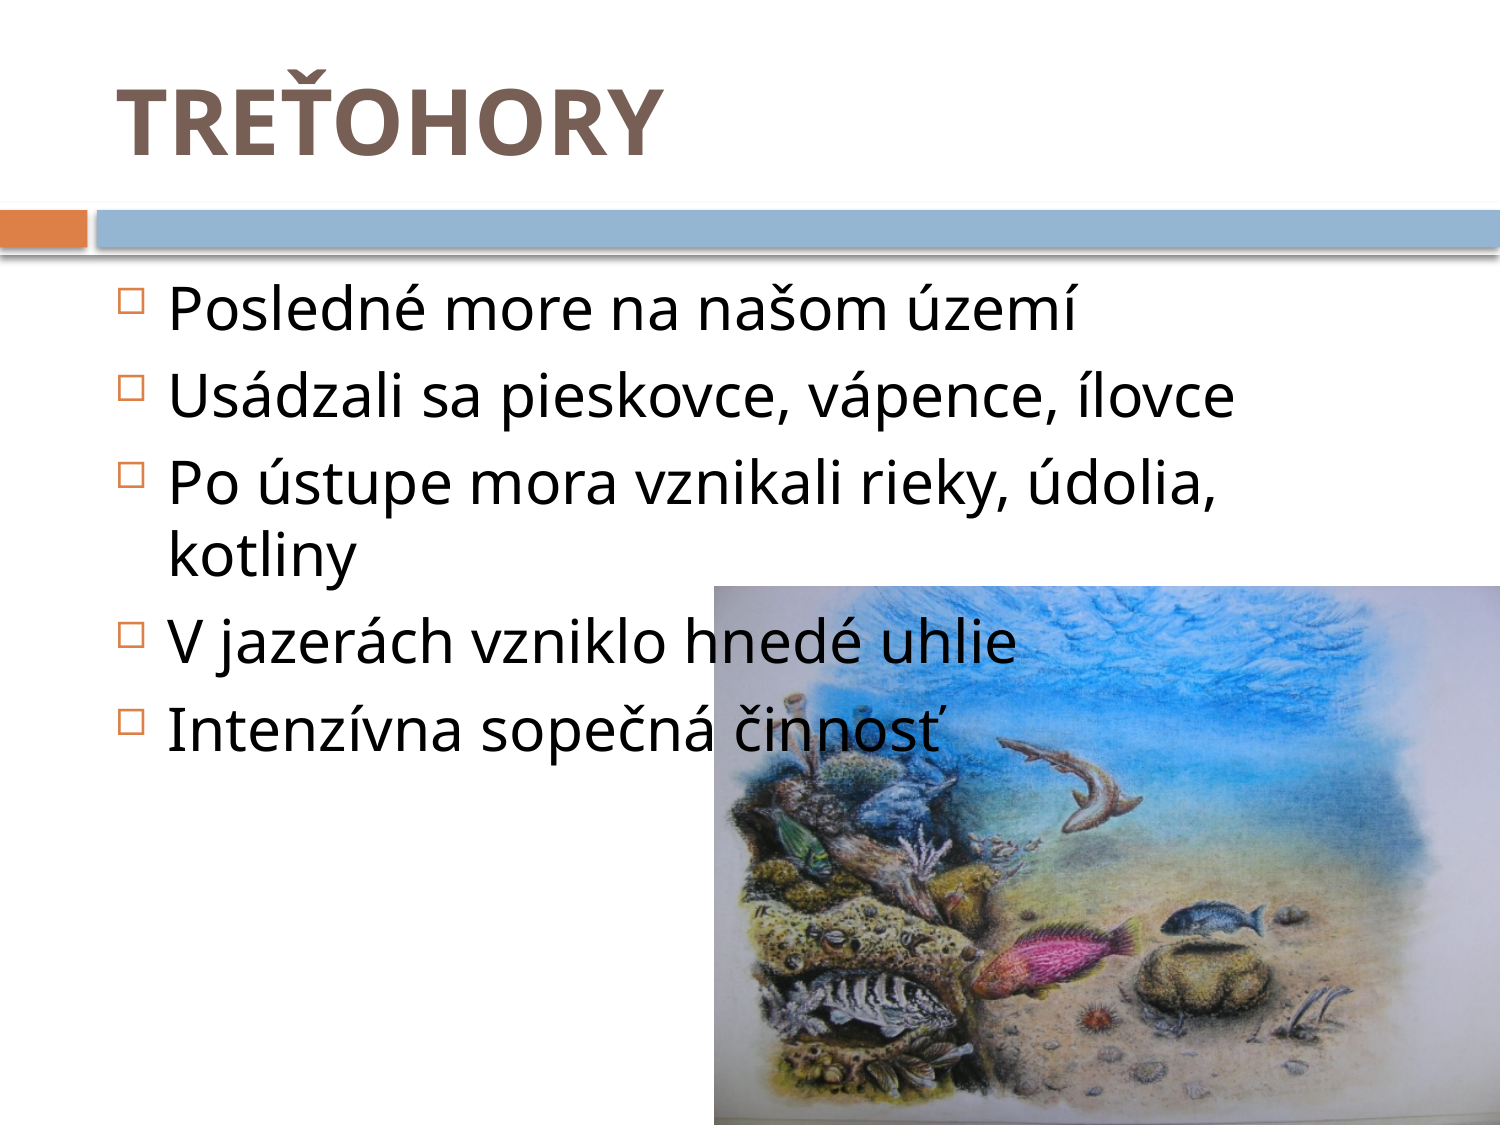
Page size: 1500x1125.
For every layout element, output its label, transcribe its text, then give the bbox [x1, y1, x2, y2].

list Posledné more na našom území Usádzali sa pieskovce, vápence, ílovce Po ústupe mora vznikali rieky, údolia, kotliny V jazerách vzniklo hnedé uhlie Intenzívna sopečná činnosť [100, 262, 1438, 1000]
title TREŤOHORY [100, 37, 1438, 200]
picture [714, 585, 1500, 1125]
